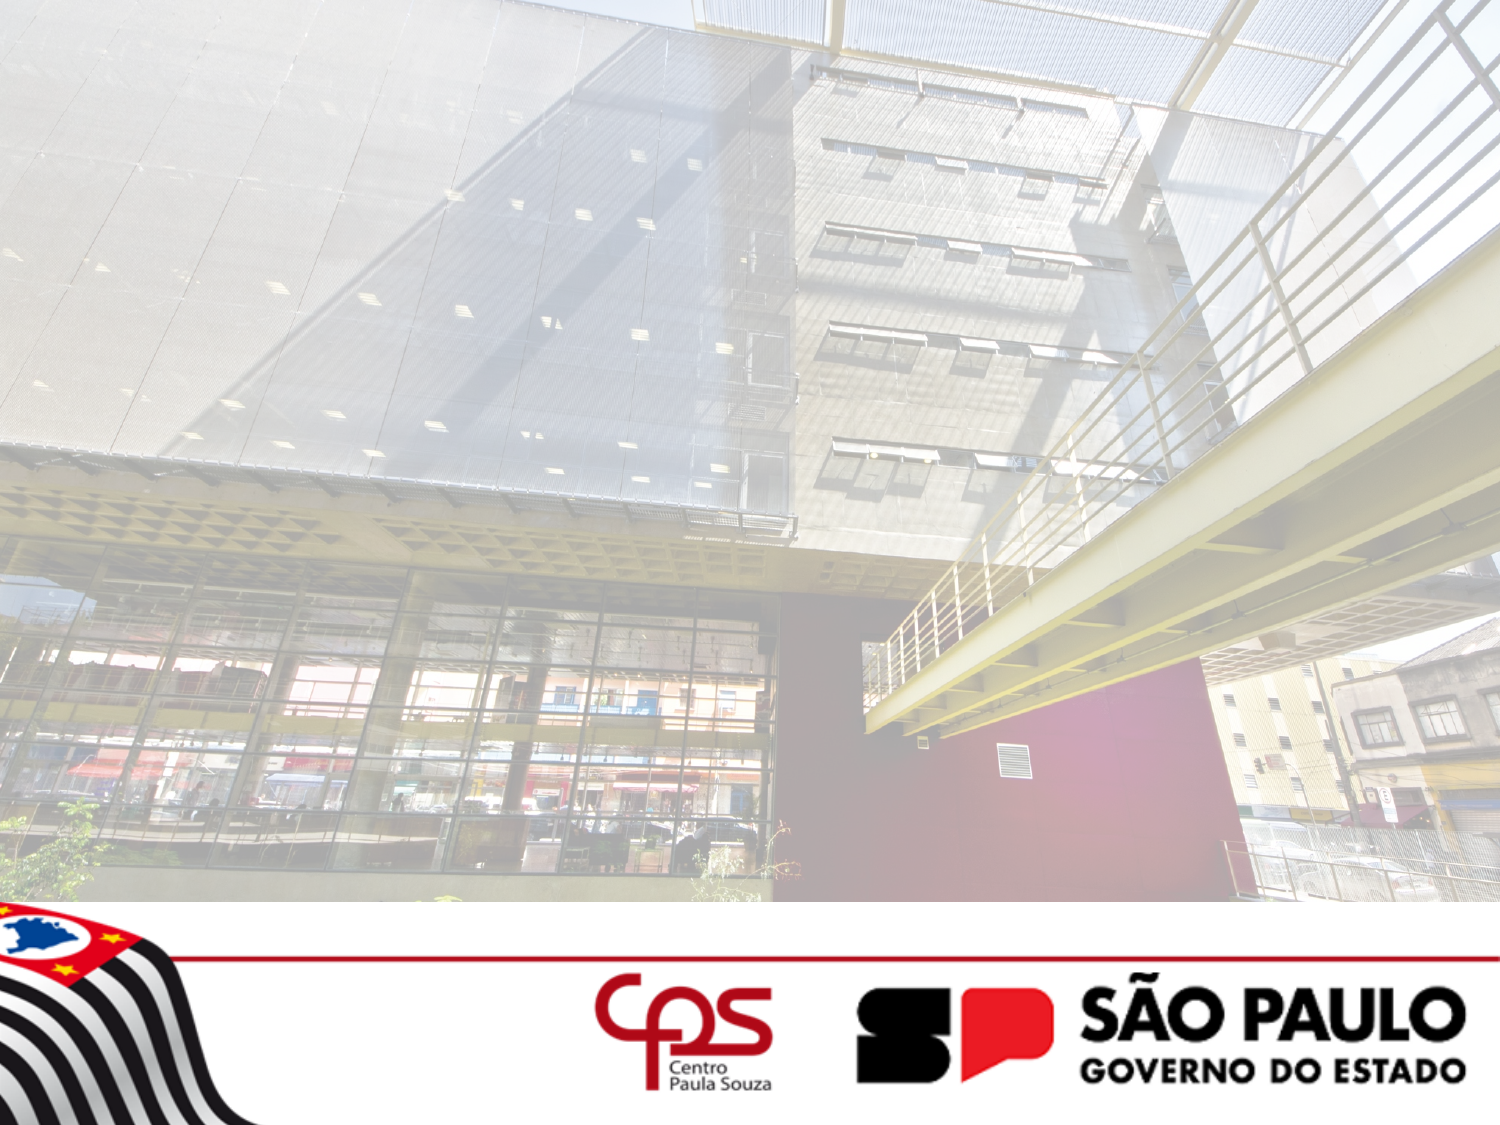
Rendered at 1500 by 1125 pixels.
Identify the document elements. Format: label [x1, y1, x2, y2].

picture [0, 902, 1500, 1125]
